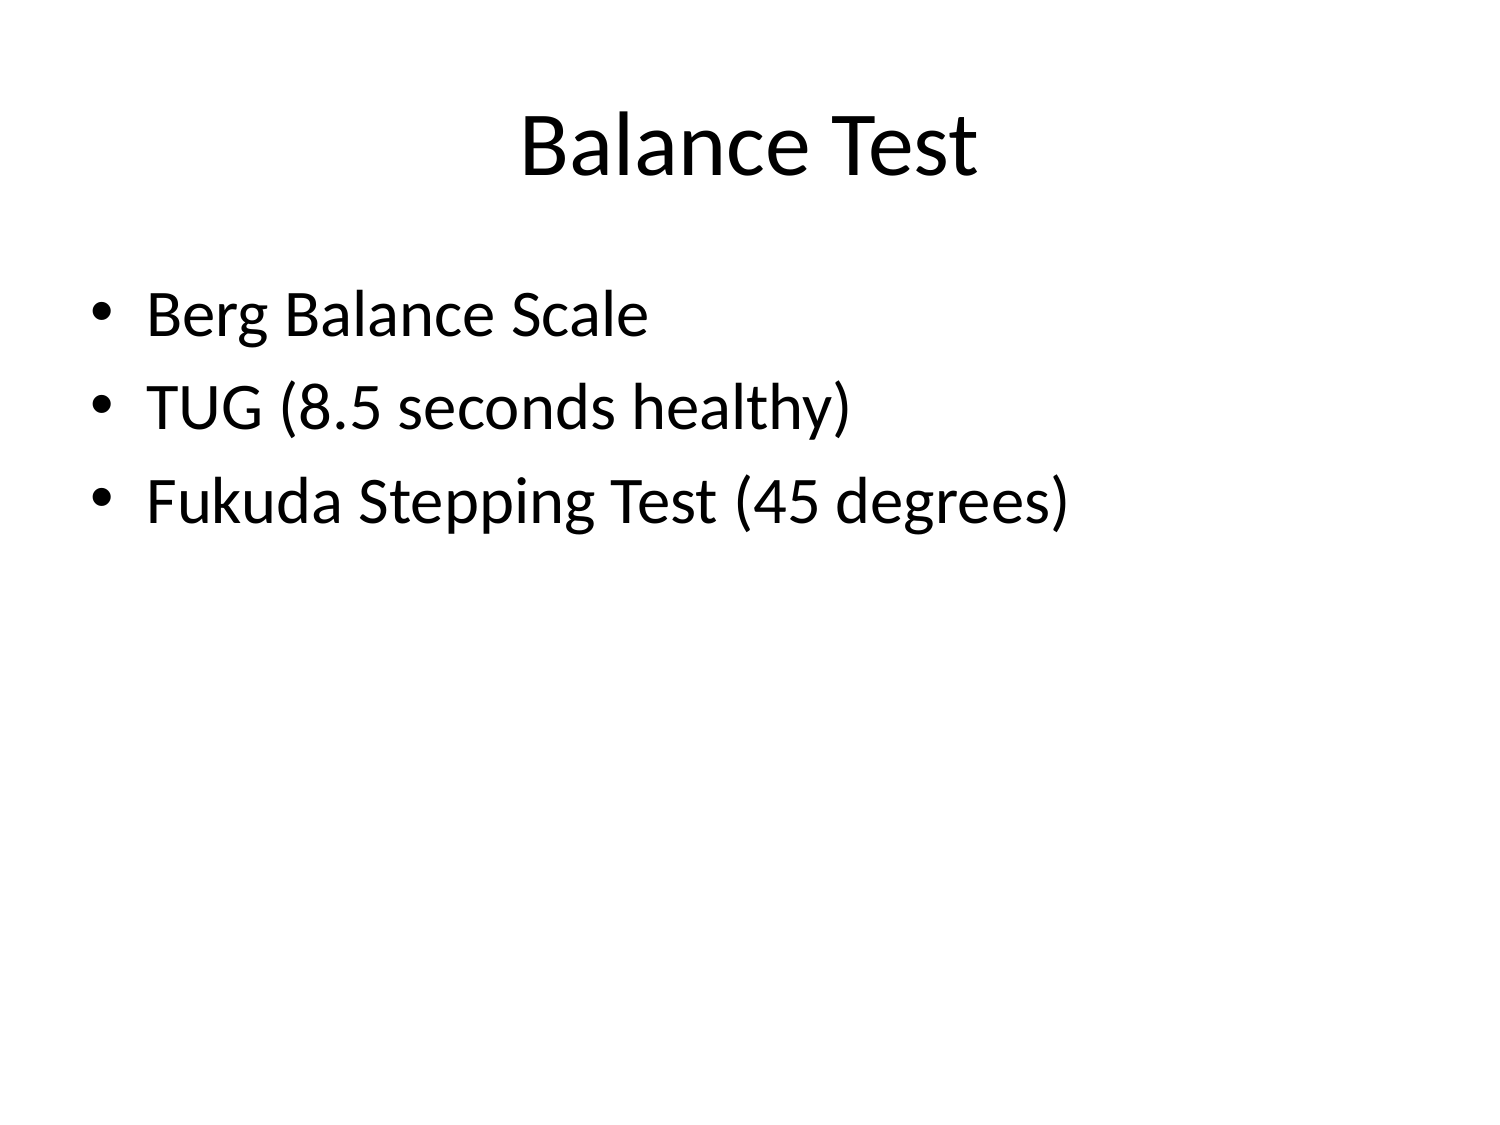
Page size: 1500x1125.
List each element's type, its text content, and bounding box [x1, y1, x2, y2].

title Balance Test [75, 45, 1425, 233]
list Berg Balance Scale TUG (8.5 seconds healthy) Fukuda Stepping Test (45 degrees) [75, 262, 1425, 1005]
